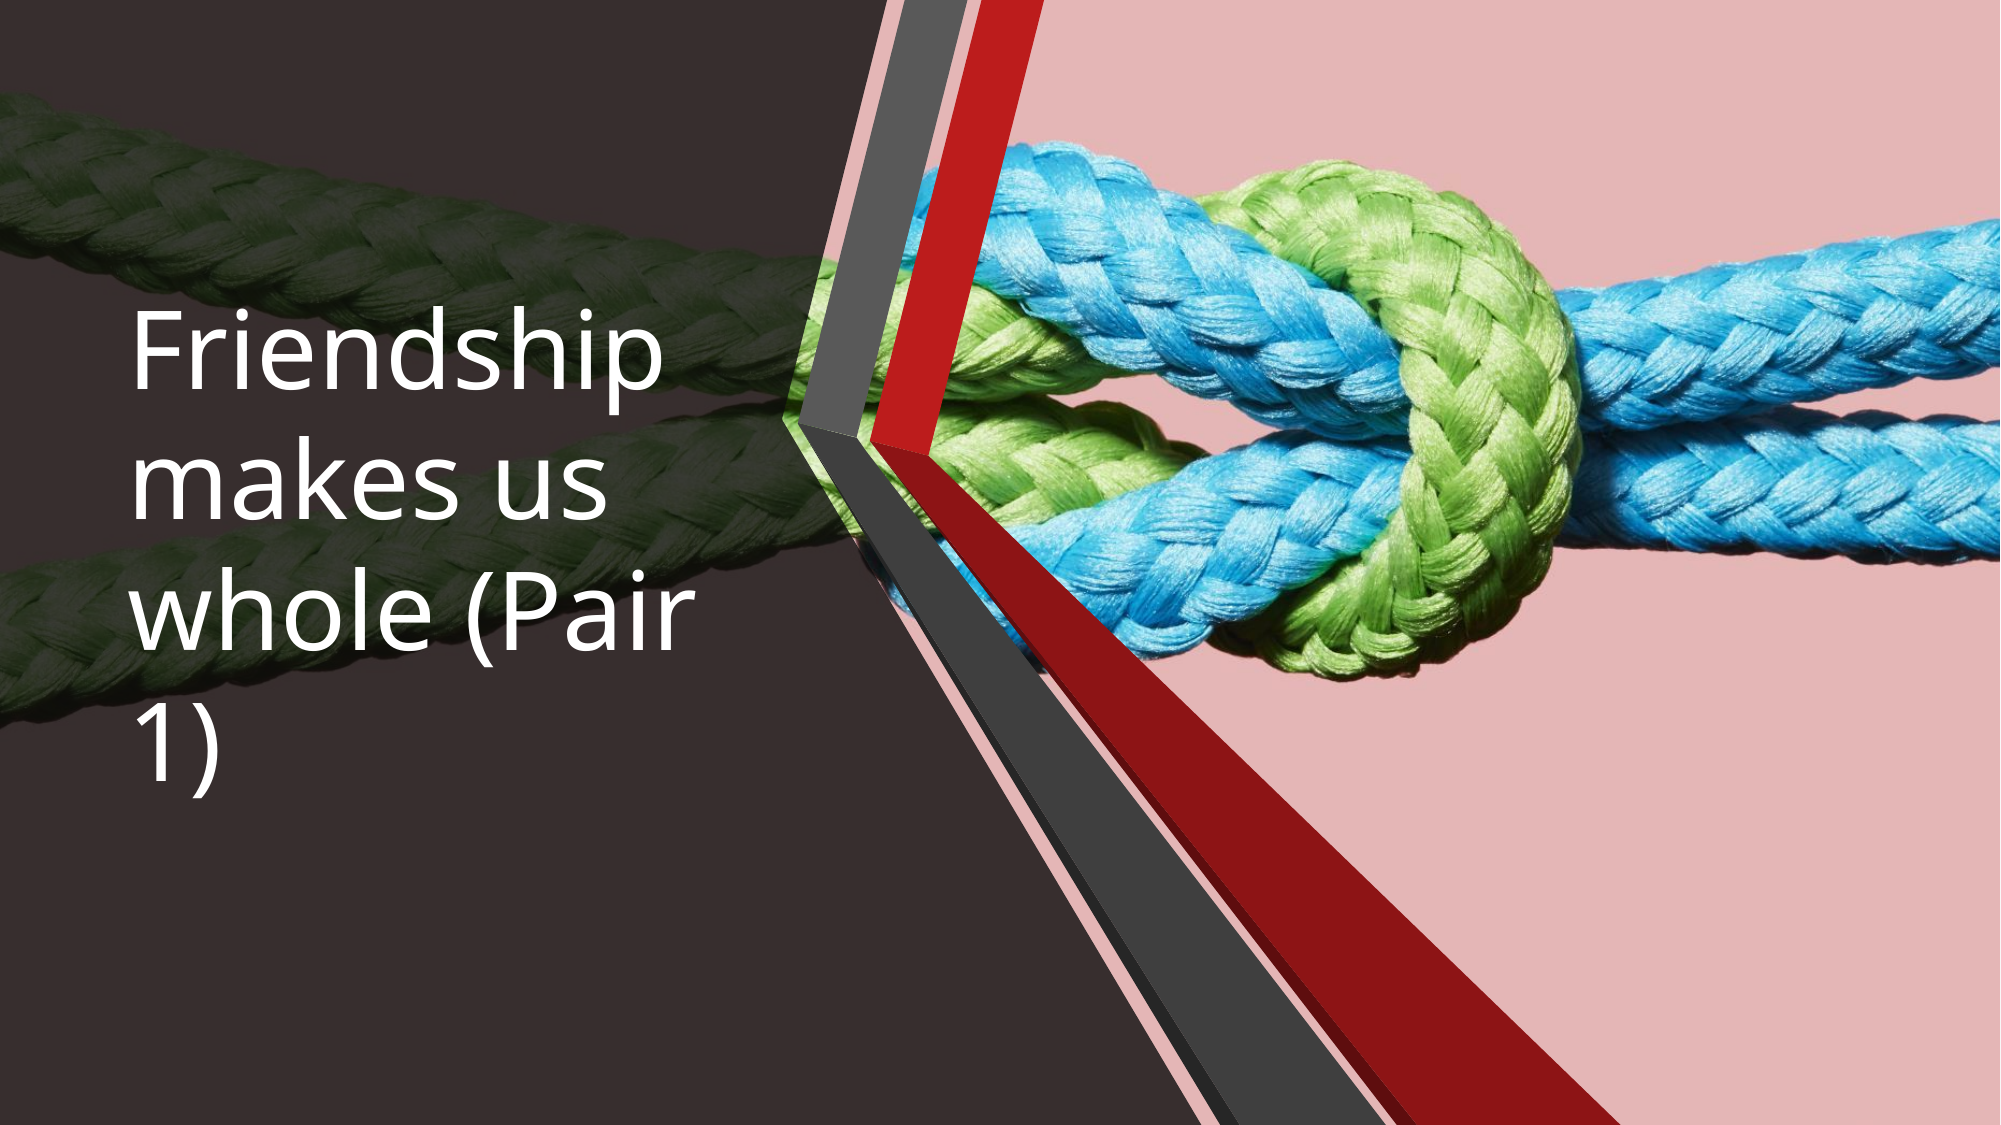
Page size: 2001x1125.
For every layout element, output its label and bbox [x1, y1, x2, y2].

picture [0, 0, 797, 1125]
picture [1621, 0, 2001, 1125]
text_box [797, 0, 1621, 1125]
